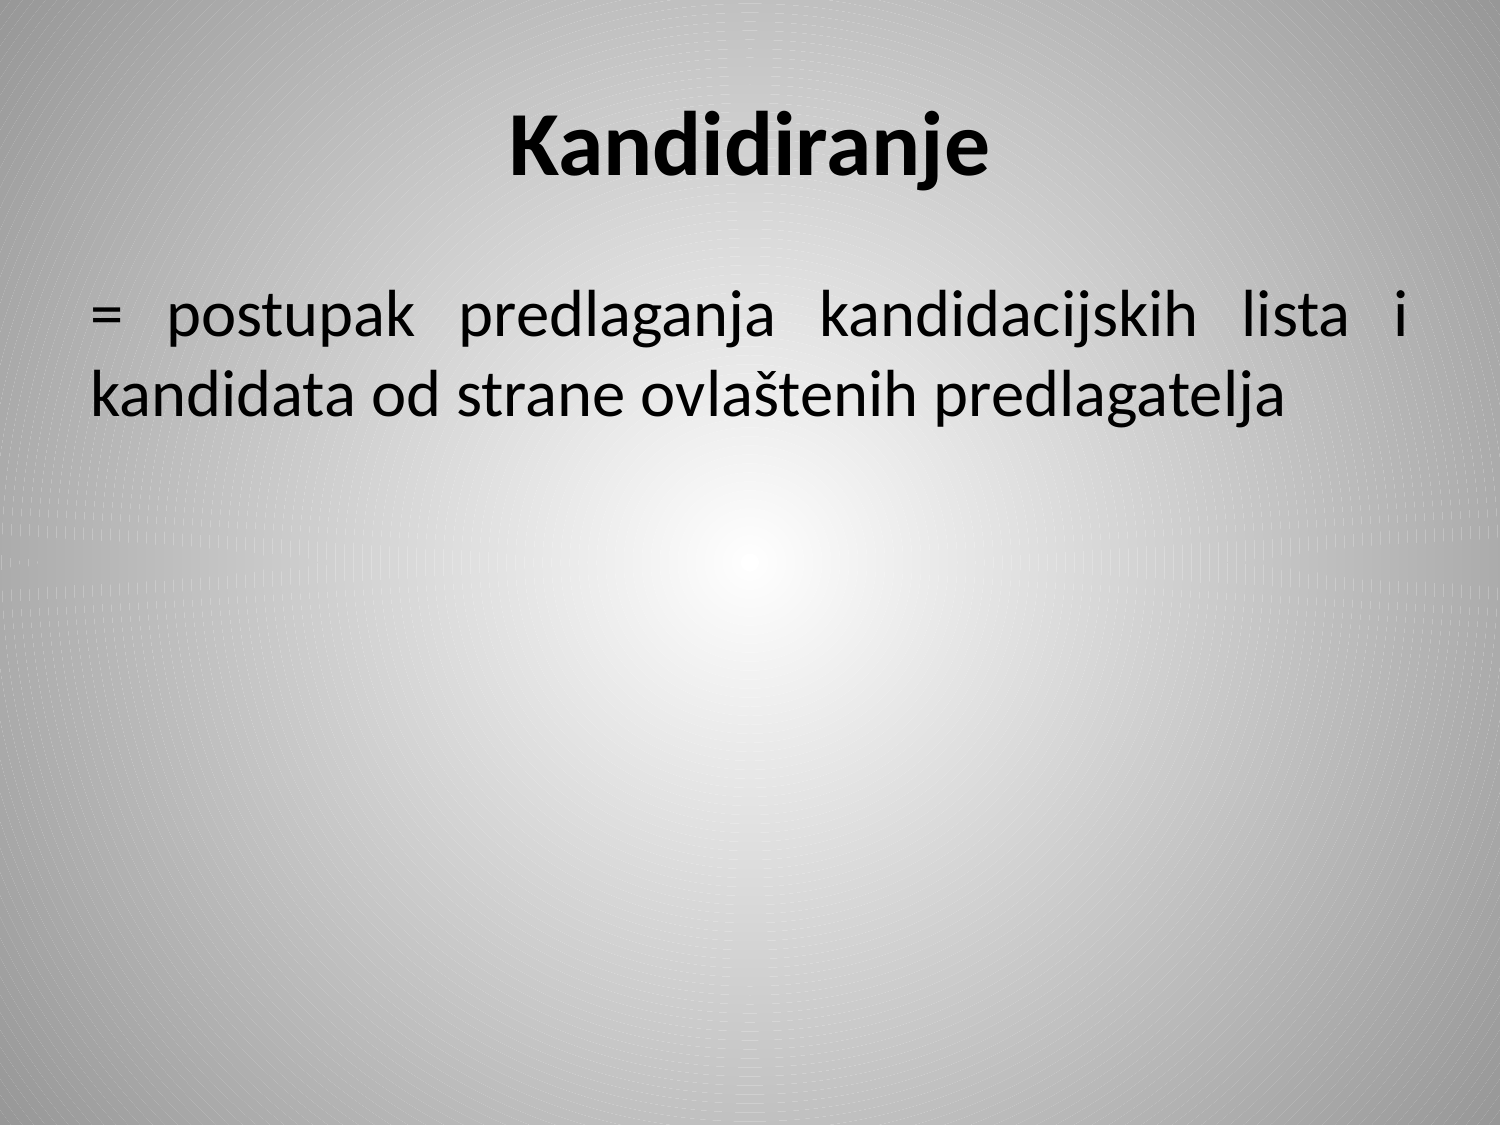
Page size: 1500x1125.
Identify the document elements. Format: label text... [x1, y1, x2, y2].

list = postupak predlaganja kandidacijskih lista i kandidata od strane ovlaštenih predlagatelja [75, 262, 1425, 1005]
title Kandidiranje [75, 45, 1425, 233]
